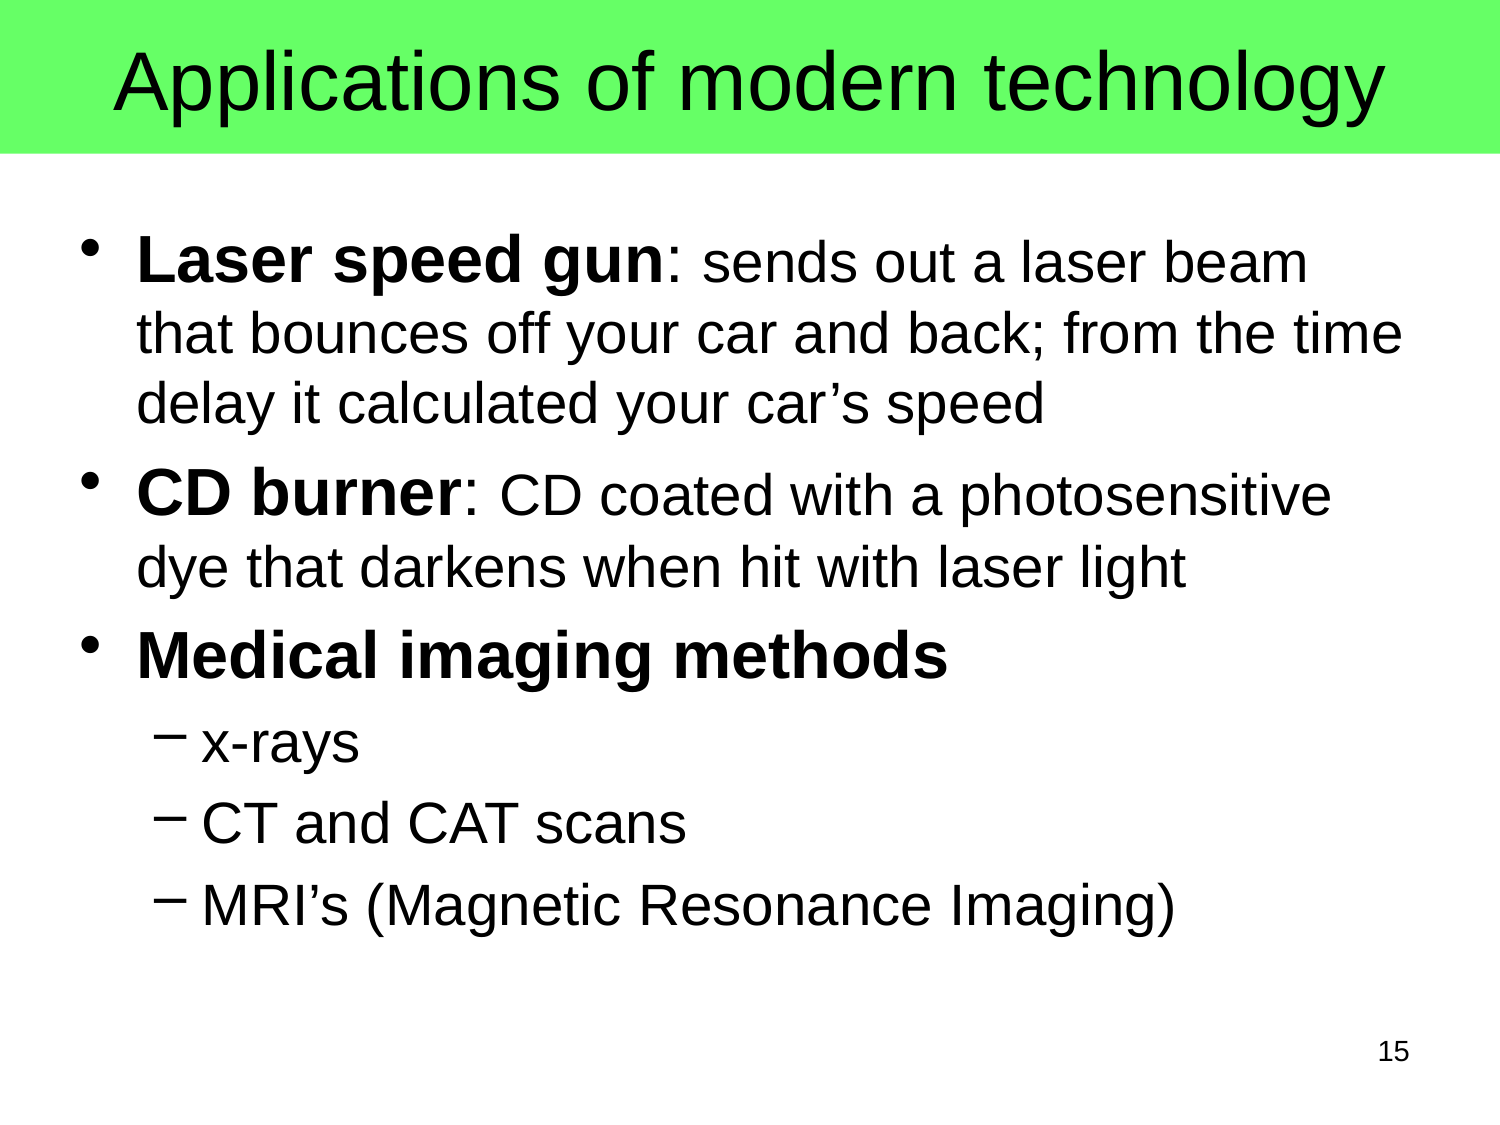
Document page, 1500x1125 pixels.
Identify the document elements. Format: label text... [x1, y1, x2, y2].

list Laser speed gun: sends out a laser beam that bounces off your car and back; from the time delay it calculated your car’s speed CD burner: CD coated with a photosensitive dye that darkens when hit with laser light Medical imaging methods x-rays CT and CAT scans MRI’s (Magnetic Resonance Imaging) [64, 208, 1425, 1059]
slide_number 15 [1074, 1024, 1425, 1103]
title Applications of modern technology [0, 0, 1500, 154]
